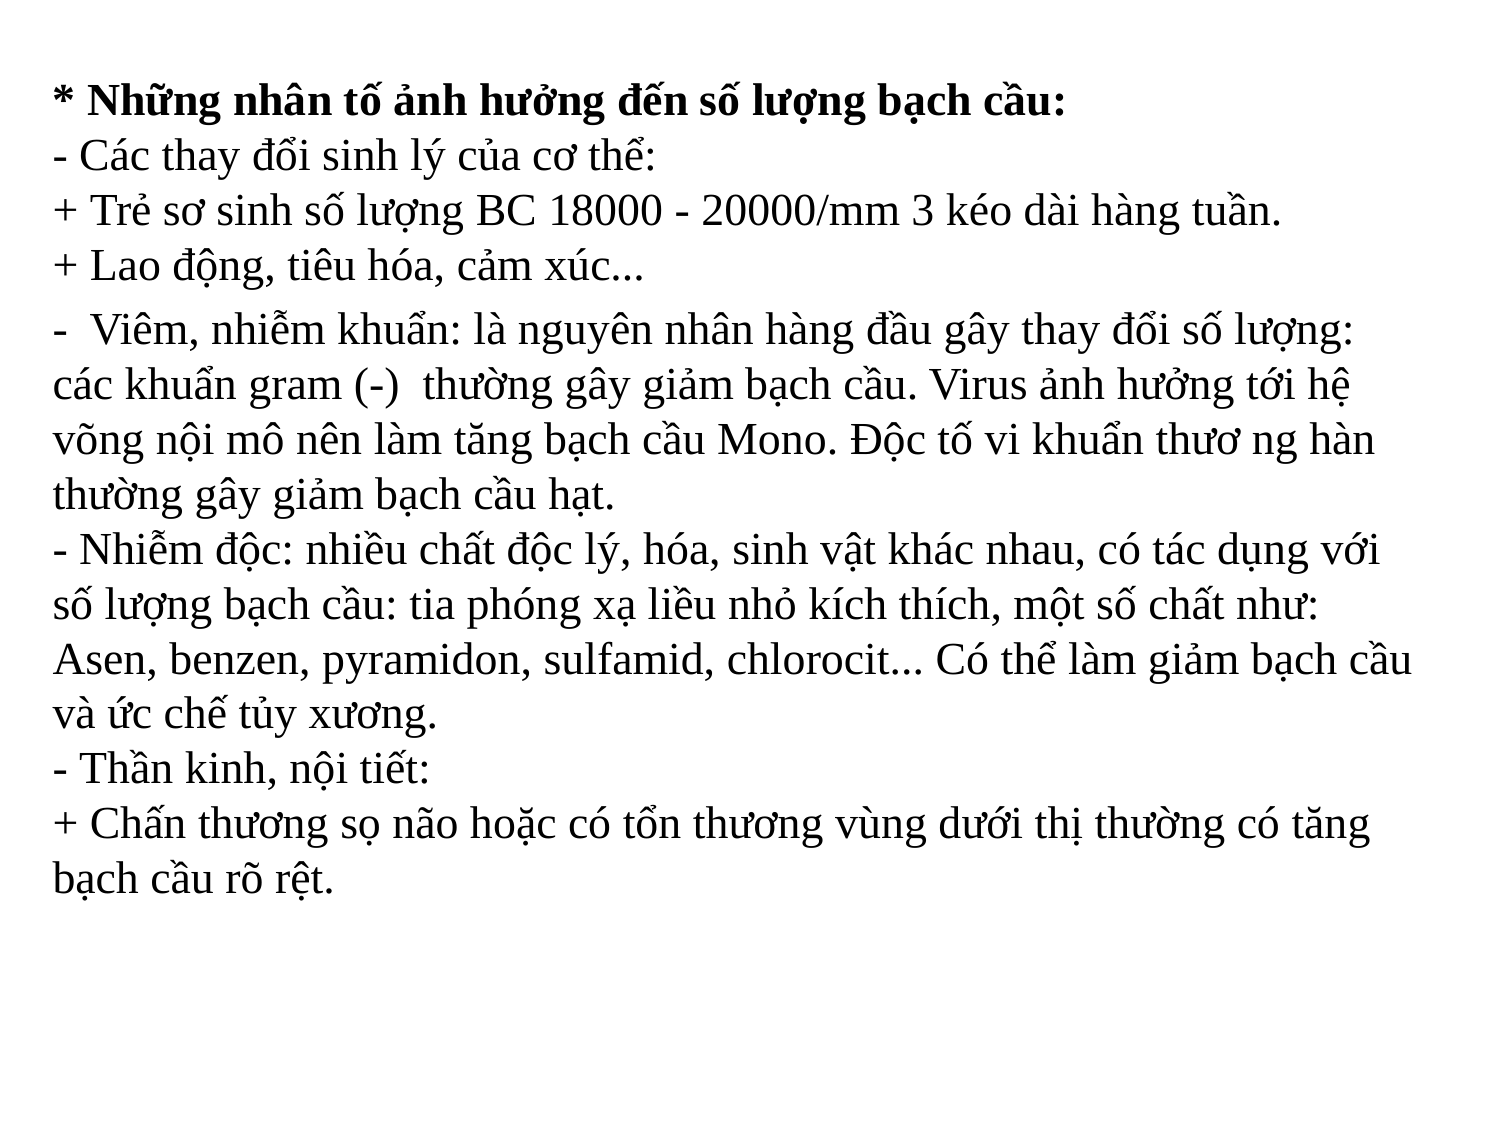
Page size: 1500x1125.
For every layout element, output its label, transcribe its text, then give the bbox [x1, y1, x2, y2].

list * Những nhân tố ảnh hưởng đến số lượng bạch cầu: - Các thay đổi sinh lý của cơ thể: + Trẻ sơ sinh số lượng BC 18000 - 20000/mm 3 kéo dài hàng tuần. + Lao động, tiêu hóa, cảm xúc... - Viêm, nhiễm khuẩn: là nguyên nhân hàng đầu gây thay đổi số lượng: các khuẩn gram (-) thường gây giảm bạch cầu. Virus ảnh hưởng tới hệ võng nội mô nên làm tăng bạch cầu Mono. Độc tố vi khuẩn thươ ng hàn thường gây giảm bạch cầu hạt. - Nhiễm độc: nhiều chất độc lý, hóa, sinh vật khác nhau, có tác dụng với số lượng bạch cầu: tia phóng xạ liều nhỏ kích thích, một số chất như: Asen, benzen, pyramidon, sulfamid, chlorocit... Có thể làm giảm bạch cầu và ức chế tủy xương. - Thần kinh, nội tiết: + Chấn thương sọ não hoặc có tổn thương vùng dưới thị thường có tăng bạch cầu rõ rệt. [37, 62, 1438, 1098]
